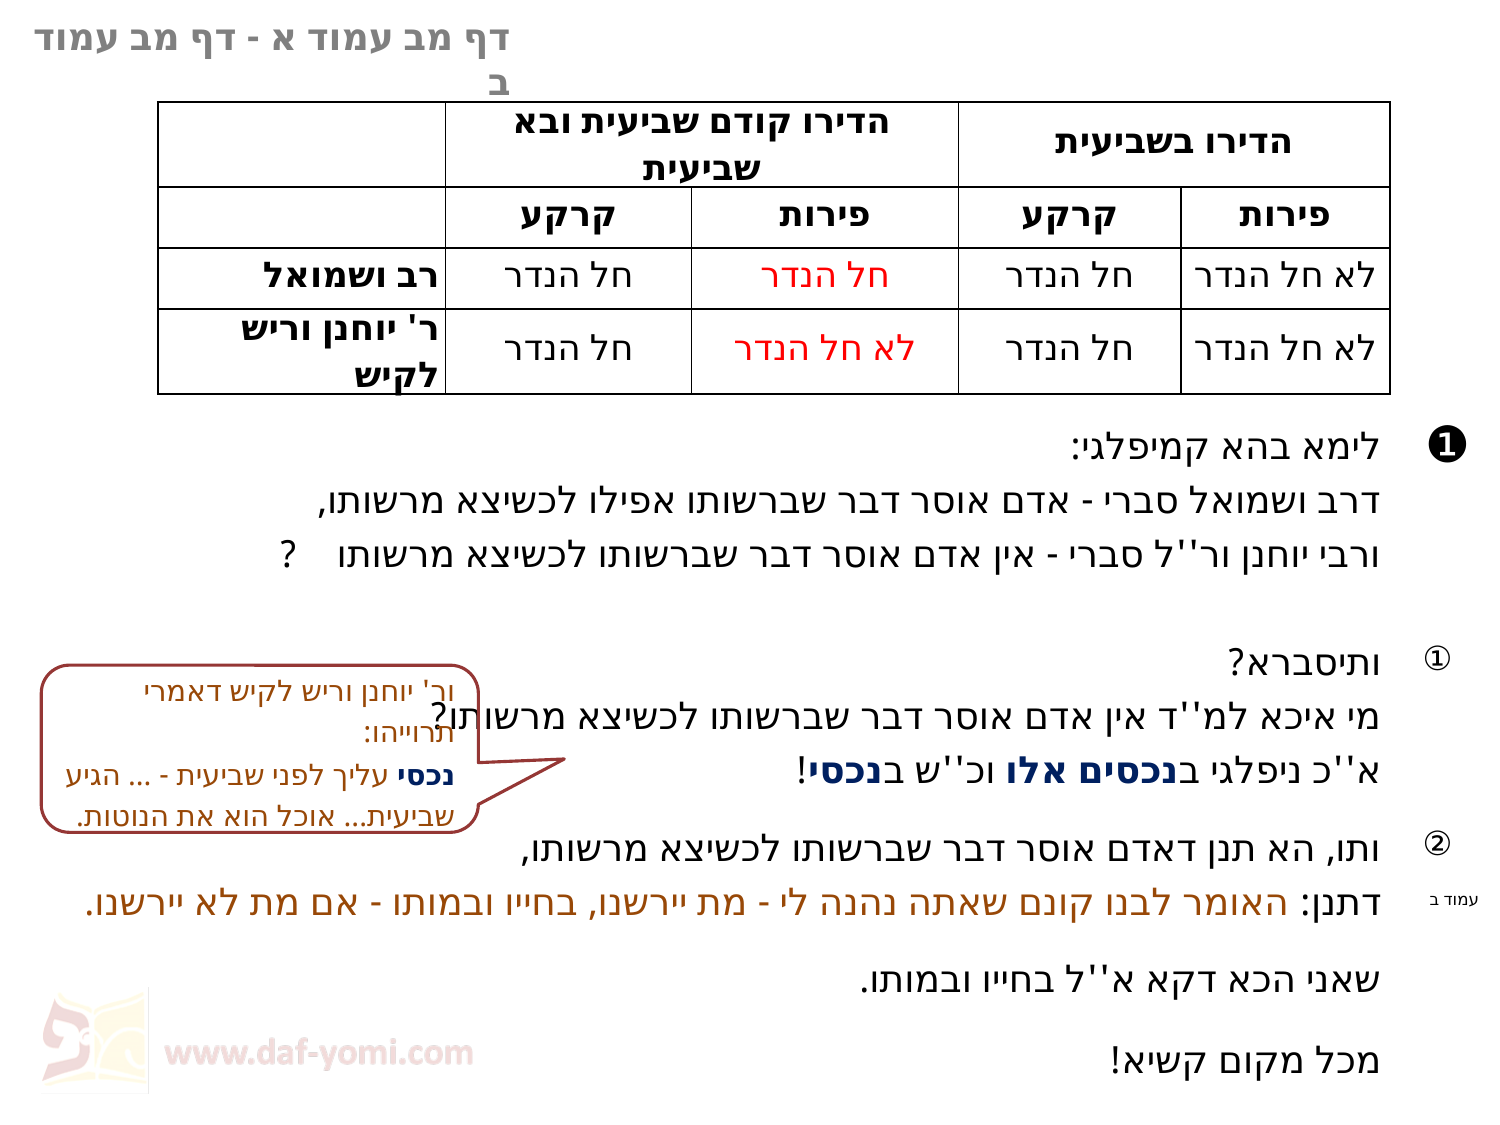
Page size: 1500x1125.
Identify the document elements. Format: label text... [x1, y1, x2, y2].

table_cell לא חל הנדר [1182, 310, 1389, 393]
table_header [159, 103, 445, 186]
table_cell חל הנדר [446, 249, 691, 308]
table_cell פירות [1182, 188, 1389, 247]
table_cell פירות [692, 188, 958, 247]
table_header הדירו בשביעית [959, 103, 1389, 186]
table_header הדירו קודם שביעית ובא שביעית [446, 103, 958, 186]
table_cell ר' יוחנן וריש לקיש [159, 310, 445, 393]
text_box ① ② [1396, 630, 1467, 870]
table_cell [159, 188, 445, 247]
table_cell לא חל הנדר [692, 310, 958, 393]
table_cell חל הנדר [959, 249, 1180, 308]
table_cell חל הנדר [692, 249, 958, 308]
text_box לימא בהא קמיפלגי: דרב ושמואל סברי - אדם אוסר דבר שברשותו אפילו לכשיצא מרשותו, ורבי יוחנן ור''ל סברי - אין אדם אוסר דבר שברשותו לכשיצא מרשותו ? ותיסברא? מי איכא למ''ד אין אדם אוסר דבר שברשותו לכשיצא מרשותו? א''כ ניפלגי בנכסים אלו וכ''ש בנכסי! ותו, הא תנן דאדם אוסר דבר שברשותו לכשיצא מרשותו, דתנן: האומר לבנו קונם שאתה נהנה לי - מת יירשנו, בחייו ובמותו - אם מת לא יירשנו. שאני הכא דקא א''ל בחייו ובמותו. מכל מקום קשיא! [11, 405, 1397, 1089]
picture [40, 987, 553, 1098]
text_box דף מב עמוד א - דף מב עמוד ב [14, 5, 526, 111]
text_box ❶ [1372, 405, 1485, 481]
table_cell חל הנדר [959, 310, 1180, 393]
table_cell חל הנדר [446, 310, 691, 393]
table_cell קרקע [959, 188, 1180, 247]
table_cell קרקע [446, 188, 691, 247]
table_cell לא חל הנדר [1182, 249, 1389, 308]
table_cell רב ושמואל [159, 249, 445, 308]
text_box ור' יוחנן וריש לקיש דאמרי תרוייהו: נכסי עליך לפני שביעית - ... הגיע שביעית... אוכל הוא את הנוטות. [39, 663, 567, 835]
text_box עמוד ב [1399, 881, 1495, 917]
